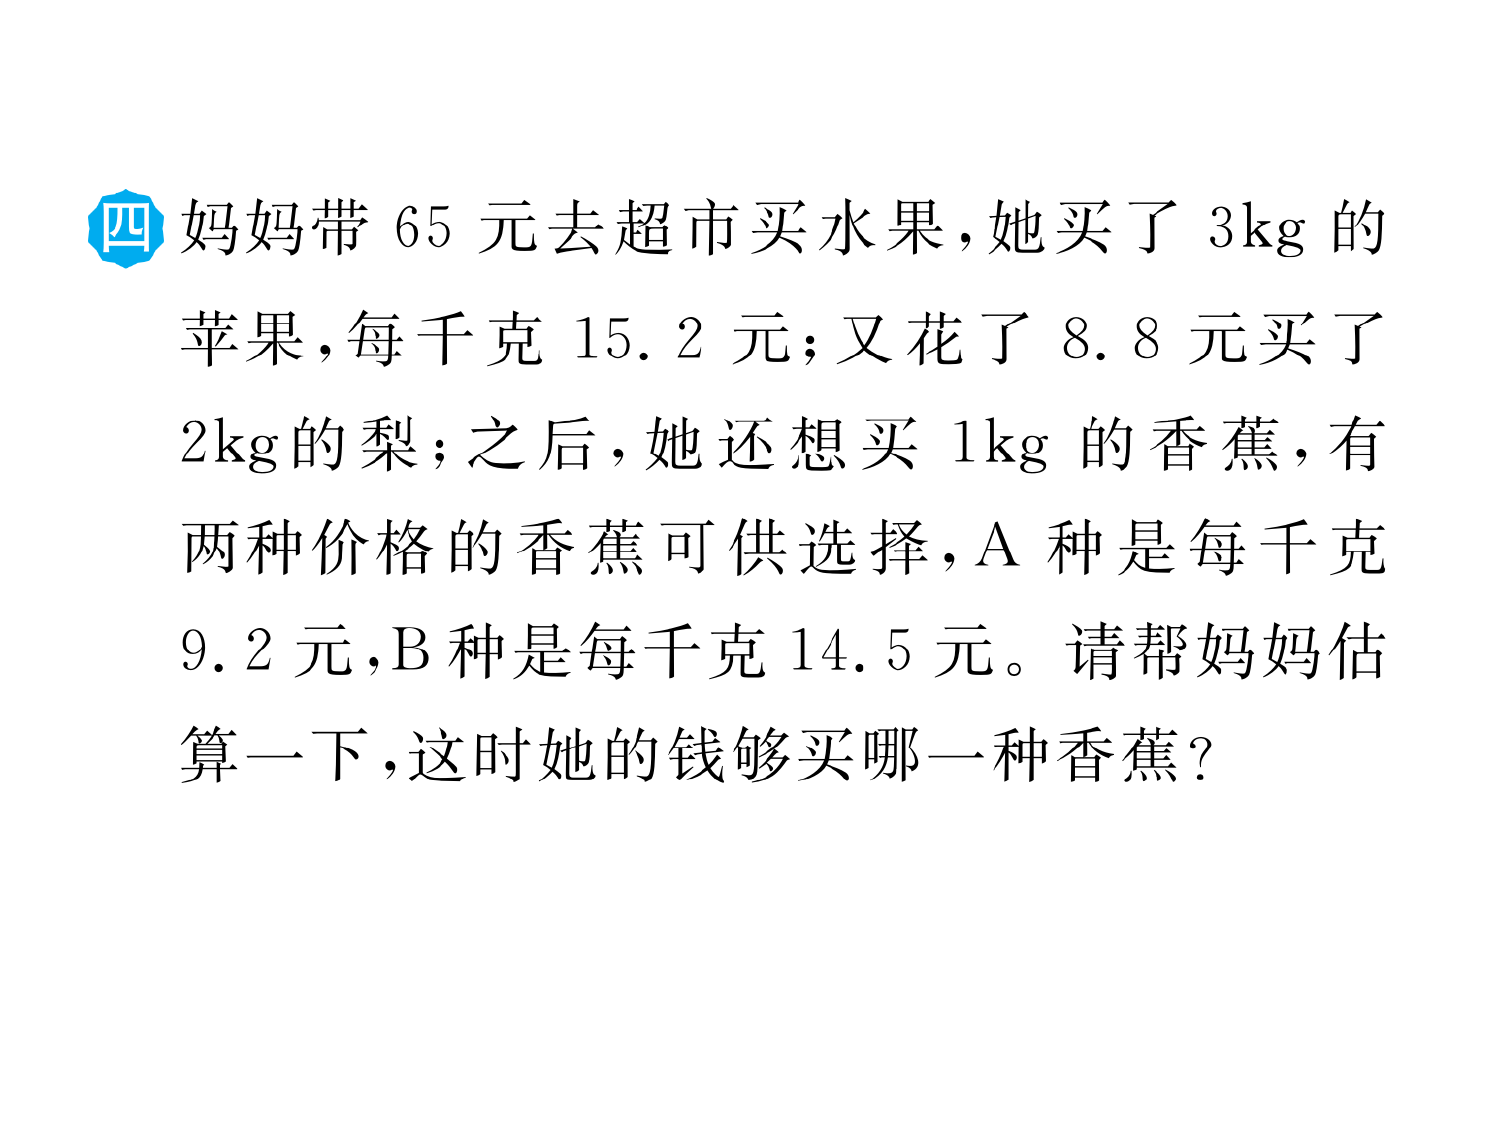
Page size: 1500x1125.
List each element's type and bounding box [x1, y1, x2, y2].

picture [83, 160, 1417, 1106]
